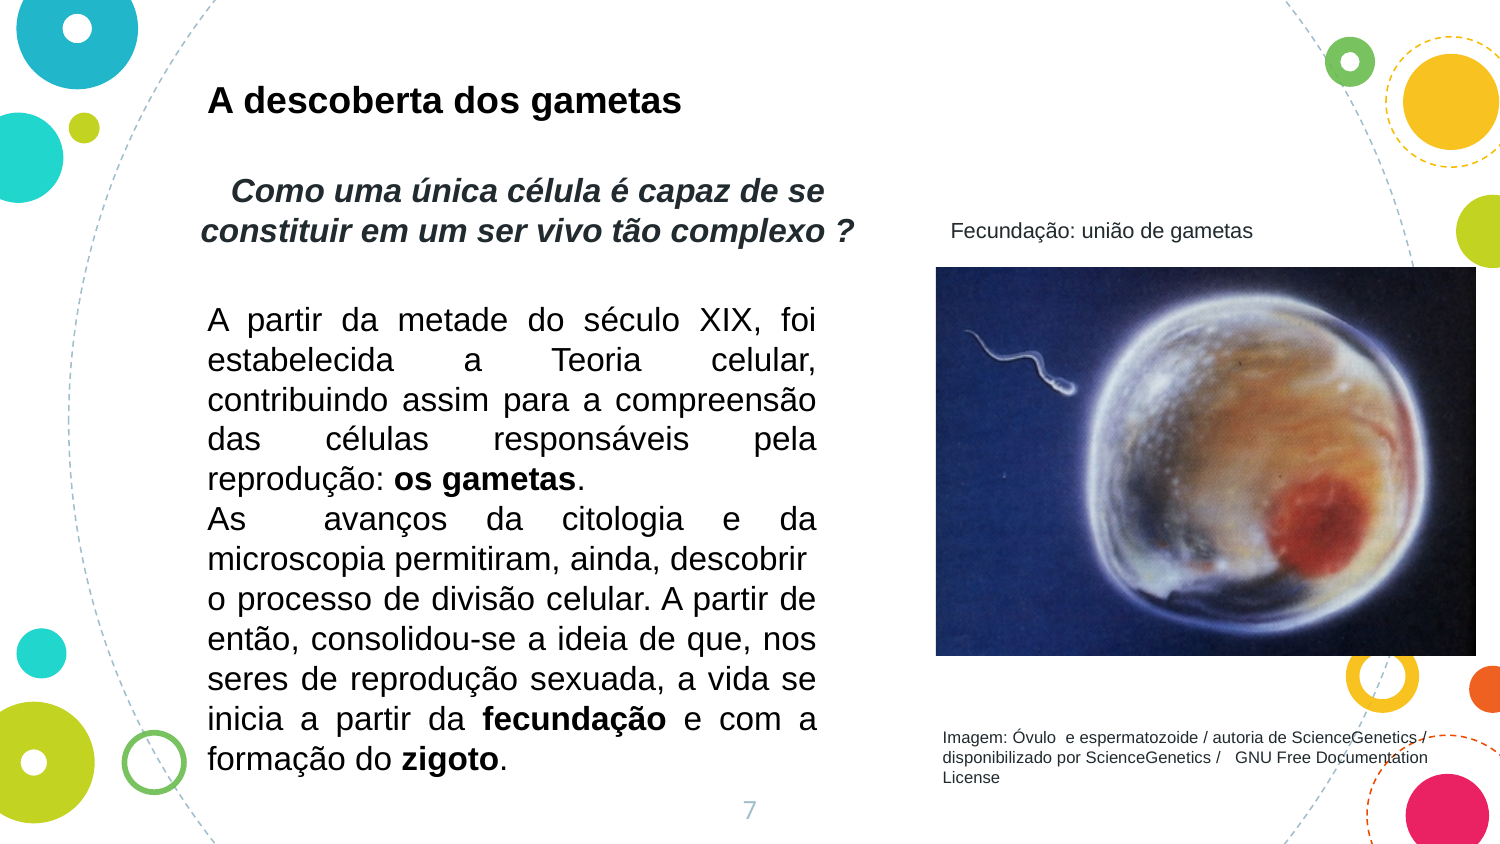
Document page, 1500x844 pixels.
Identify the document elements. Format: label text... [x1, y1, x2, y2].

text_box A descoberta dos gametas [192, 69, 1013, 142]
text_box Fecundação: união de gametas [935, 209, 1476, 251]
text_box Como uma única célula é capaz de se constituir em um ser vivo tão complexo ? [169, 170, 887, 247]
text_box A partir da metade do século XIX, foi estabelecida a Teoria celular, contribuindo assim para a compreensão das células responsáveis pela reprodução: os gametas. As avanços da citologia e da microscopia permitiram, ainda, descobrir o processo de divisão celular. A partir de então, consolidou-se a ideia de que, nos seres de reprodução sexuada, a vida se inicia a partir da fecundação e com a formação do zigoto. [192, 290, 833, 653]
picture [935, 266, 1477, 656]
slide_number 7 [711, 779, 789, 844]
text_box Imagem: Óvulo e espermatozoide / autoria de ScienceGenetics / disponibilizado por ScienceGenetics / GNU Free Documentation License [927, 719, 1500, 794]
